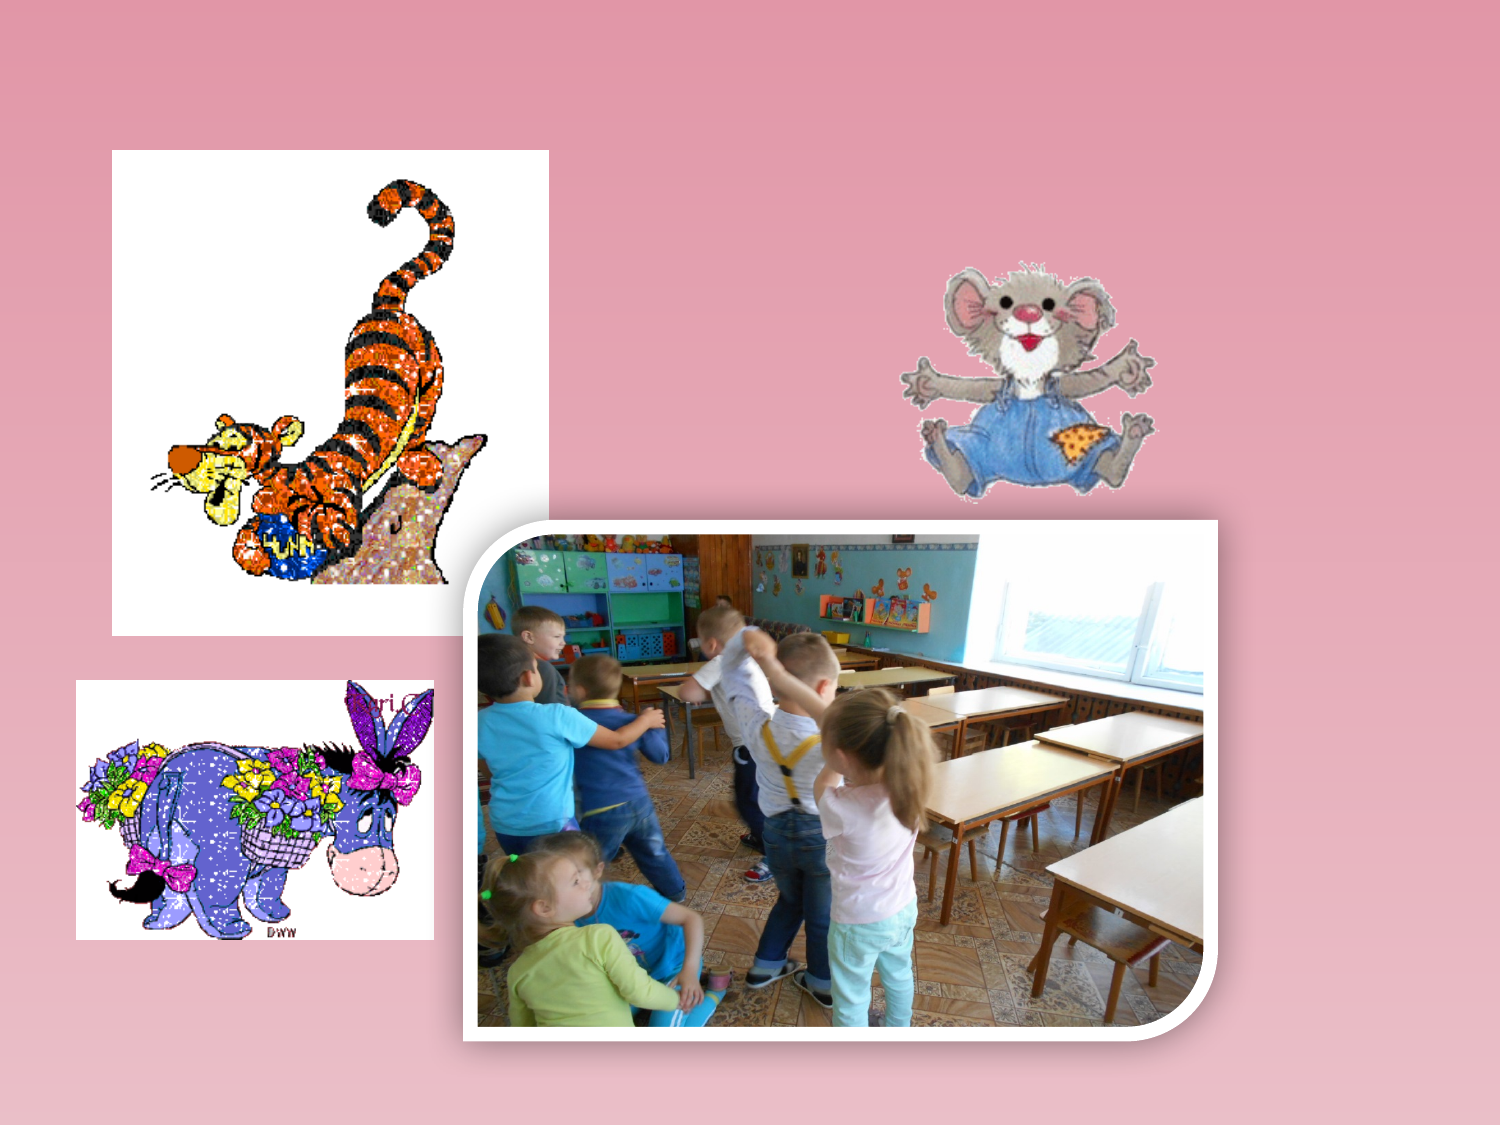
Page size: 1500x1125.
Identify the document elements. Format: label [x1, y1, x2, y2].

list [470, 526, 1211, 1035]
picture [855, 148, 1169, 504]
picture [111, 149, 549, 637]
picture [76, 680, 434, 940]
